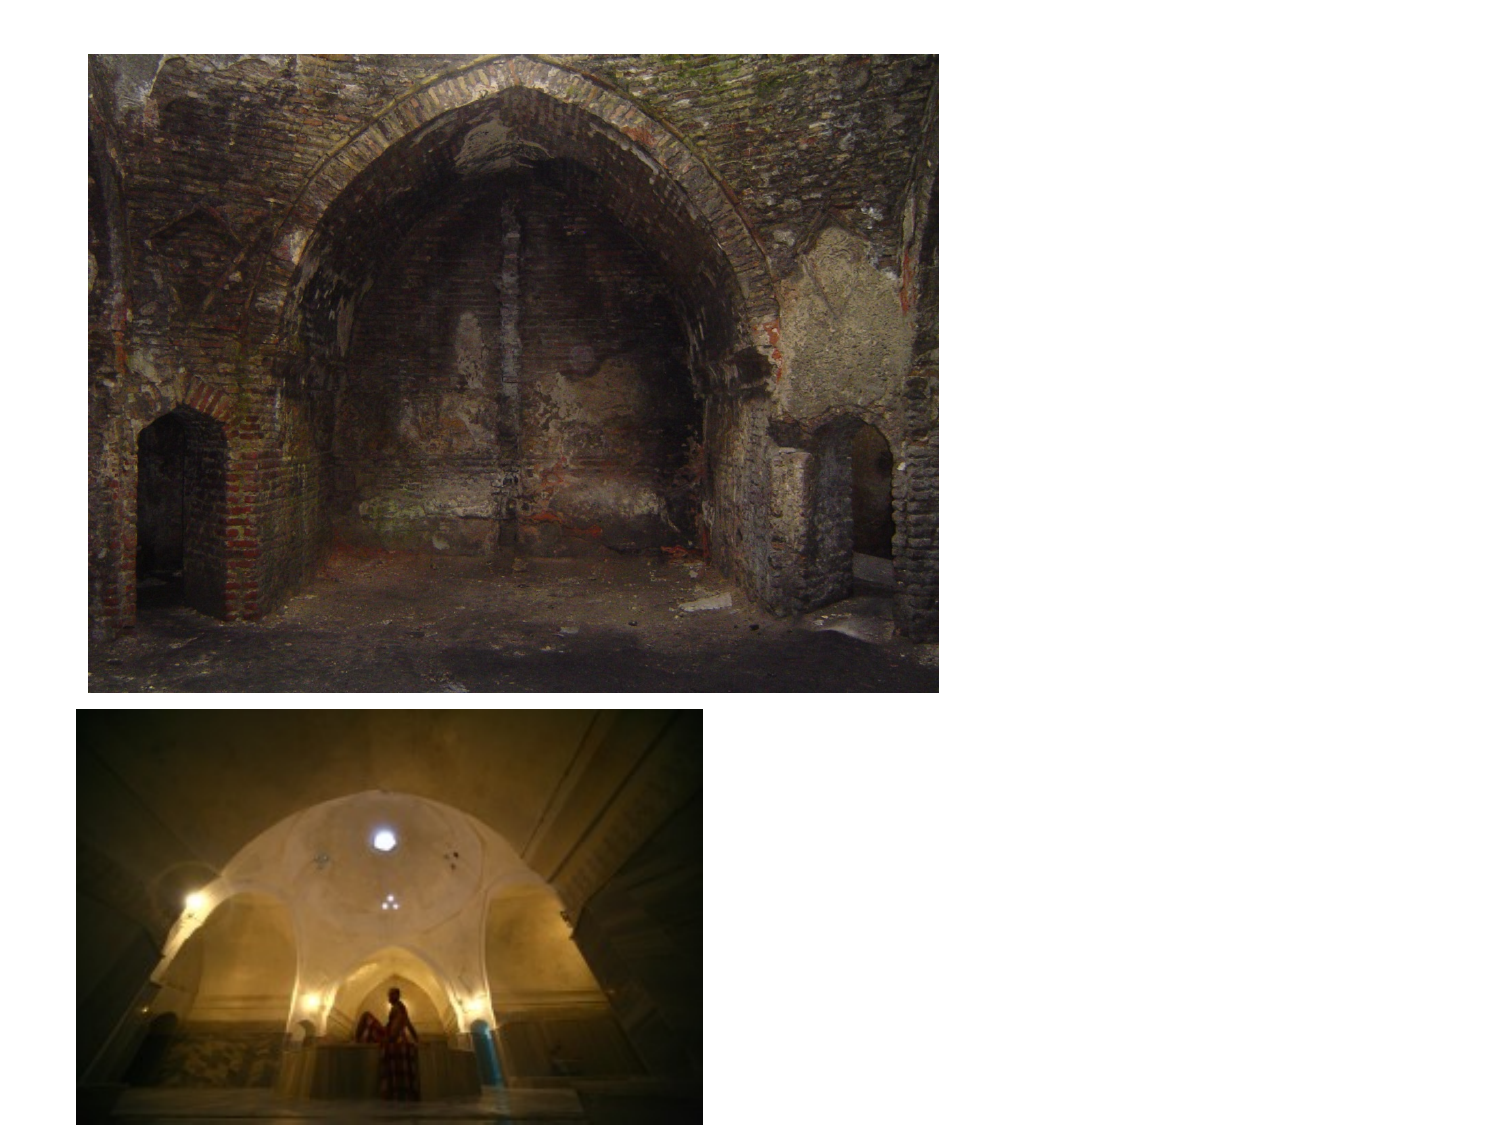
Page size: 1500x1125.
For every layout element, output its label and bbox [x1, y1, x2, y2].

picture [76, 709, 704, 1125]
picture [88, 54, 940, 693]
